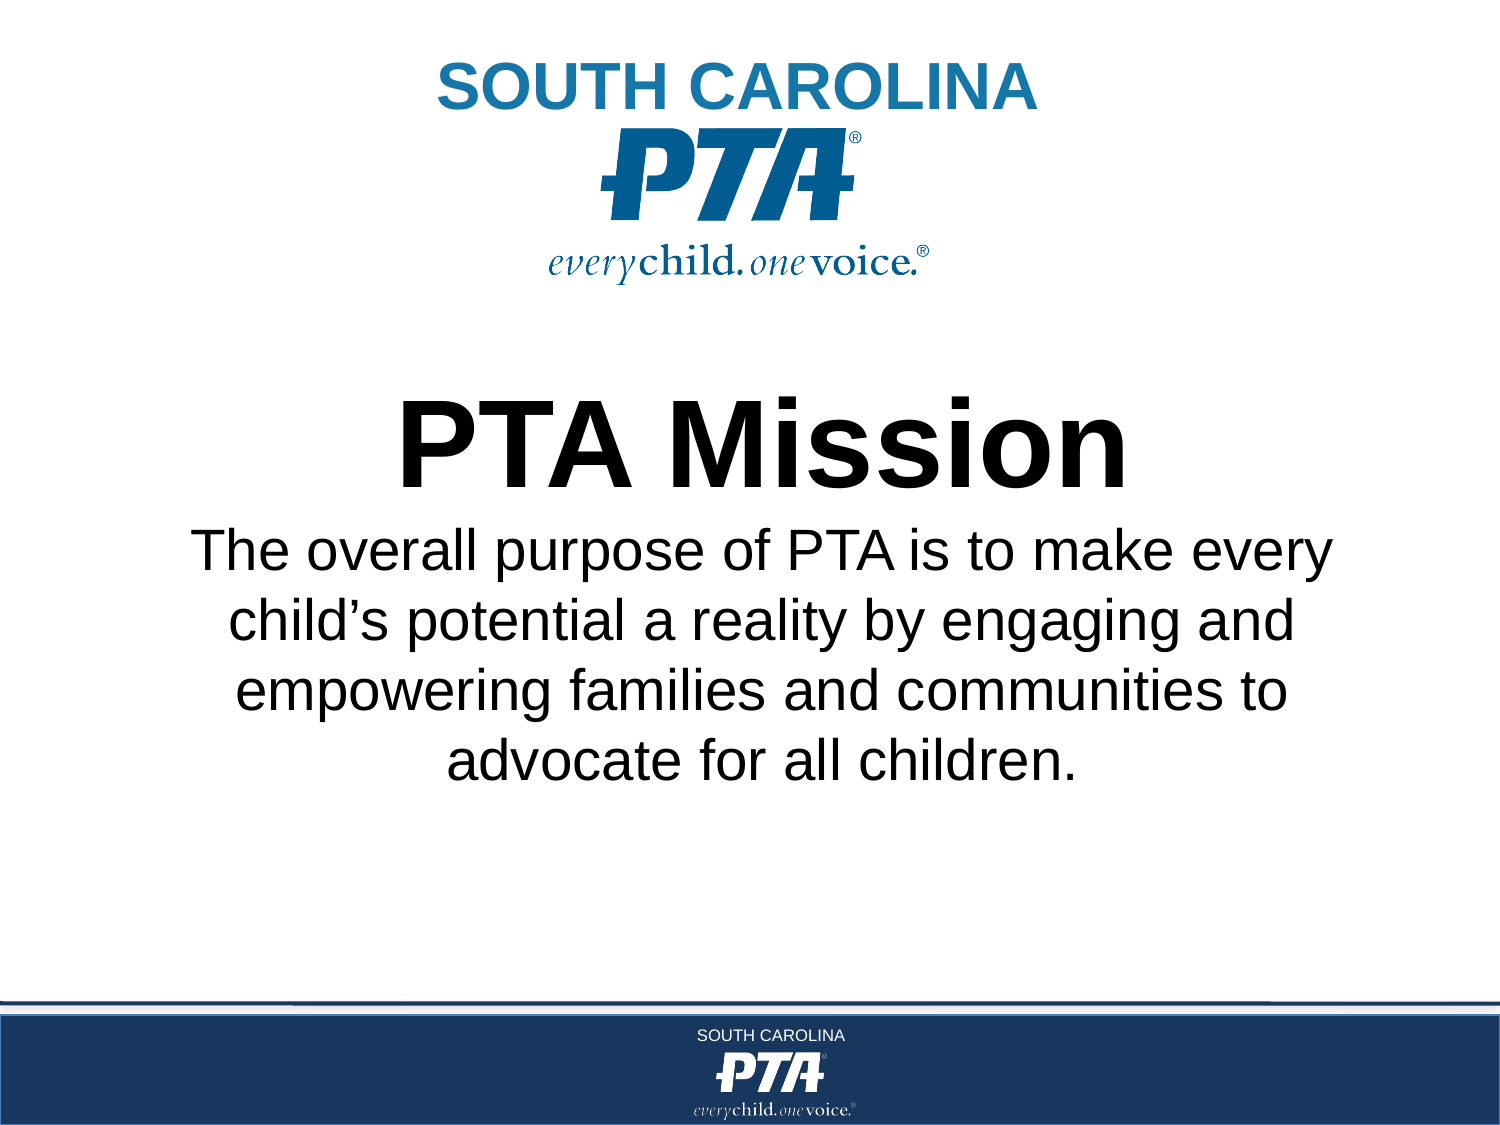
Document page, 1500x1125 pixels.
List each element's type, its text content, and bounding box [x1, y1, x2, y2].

picture [693, 1052, 856, 1120]
text_box PTA Mission The overall purpose of PTA is to make every child’s potential a reality by engaging and empowering families and communities to advocate for all children. [144, 354, 1382, 870]
text_box [0, 1015, 1500, 1125]
text_box SOUTH CAROLINA [682, 1017, 883, 1052]
text_box SOUTH CAROLINA [373, 35, 1104, 131]
picture [549, 127, 929, 286]
